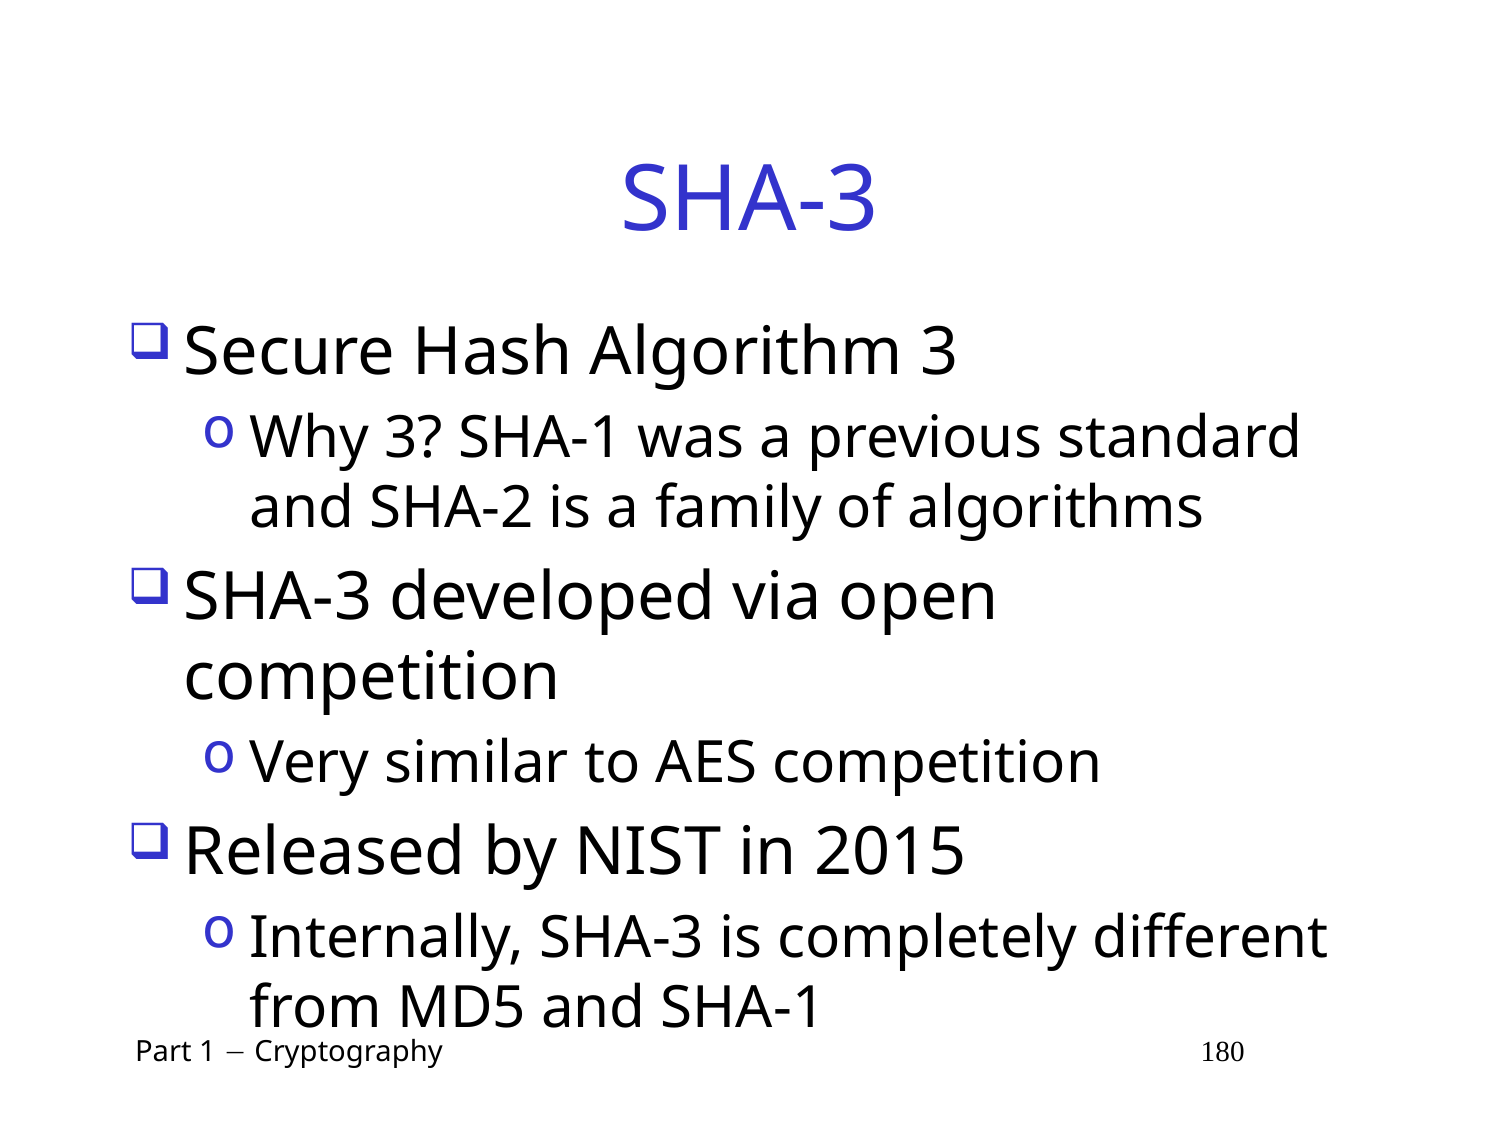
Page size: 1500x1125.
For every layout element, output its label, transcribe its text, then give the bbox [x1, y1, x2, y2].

title SHA-3 [112, 99, 1388, 288]
footer Part 1  Cryptography 180 [112, 1024, 1401, 1101]
list Secure Hash Algorithm 3 Why 3? SHA-1 was a previous standard and SHA-2 is a family of algorithms SHA-3 developed via open competition Very similar to AES competition Released by NIST in 2015 Internally, SHA-3 is completely different from MD5 and SHA-1 [112, 299, 1401, 976]
